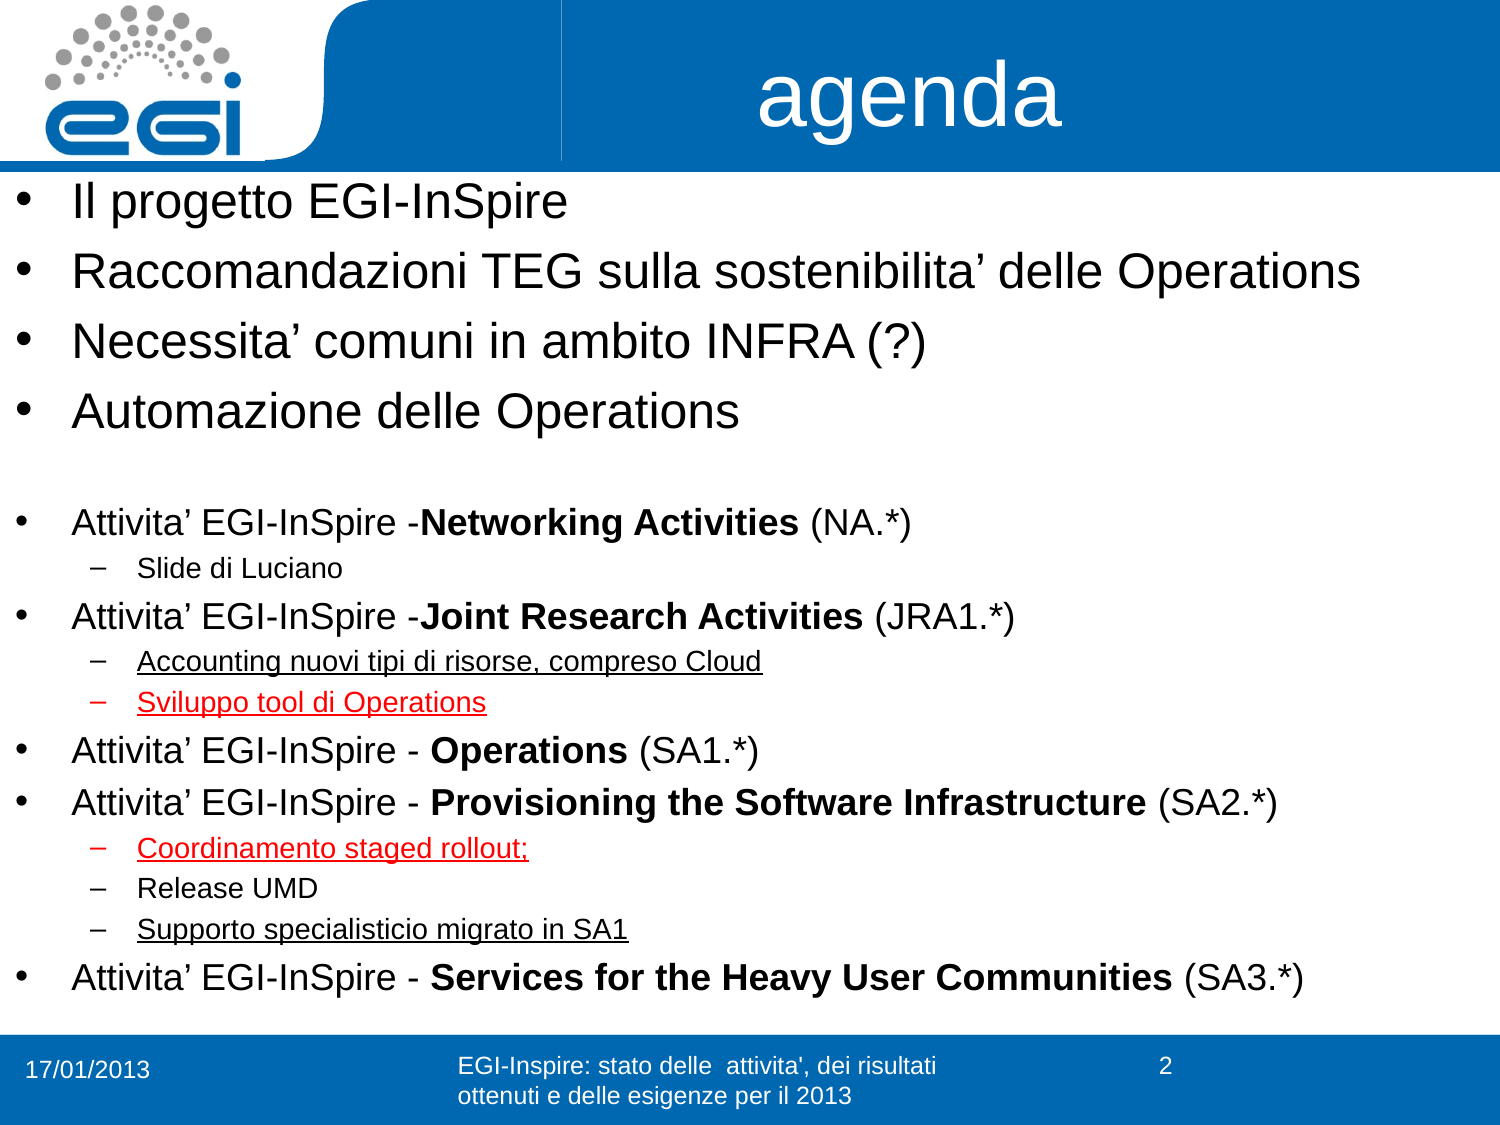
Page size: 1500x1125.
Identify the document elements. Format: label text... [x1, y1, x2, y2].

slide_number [10, 1046, 361, 1106]
list Il progetto EGI-InSpire Raccomandazioni TEG sulla sostenibilita’ delle Operations Necessita’ comuni in ambito INFRA (?) Automazione delle Operations Attivita’ EGI-InSpire -Networking Activities (NA.*) Slide di Luciano Attivita’ EGI-InSpire -Joint Research Activities (JRA1.*) Accounting nuovi tipi di risorse, compreso Cloud Sviluppo tool di Operations Attivita’ EGI-InSpire - Operations (SA1.*) Attivita’ EGI-InSpire - Provisioning the Software Infrastructure (SA2.*) Coordinamento staged rollout; Release UMD Supporto specialisticio migrato in SA1 Attivita’ EGI-InSpire - Services for the Heavy User Communities (SA3.*) [0, 160, 1483, 1000]
title agenda [348, 19, 1471, 160]
slide_number 2 [1144, 1042, 1495, 1103]
picture [0, 0, 265, 160]
footer EGI-Inspire: stato delle attivita', dei risultati ottenuti e delle esigenze per il 2013 [442, 1042, 1034, 1107]
